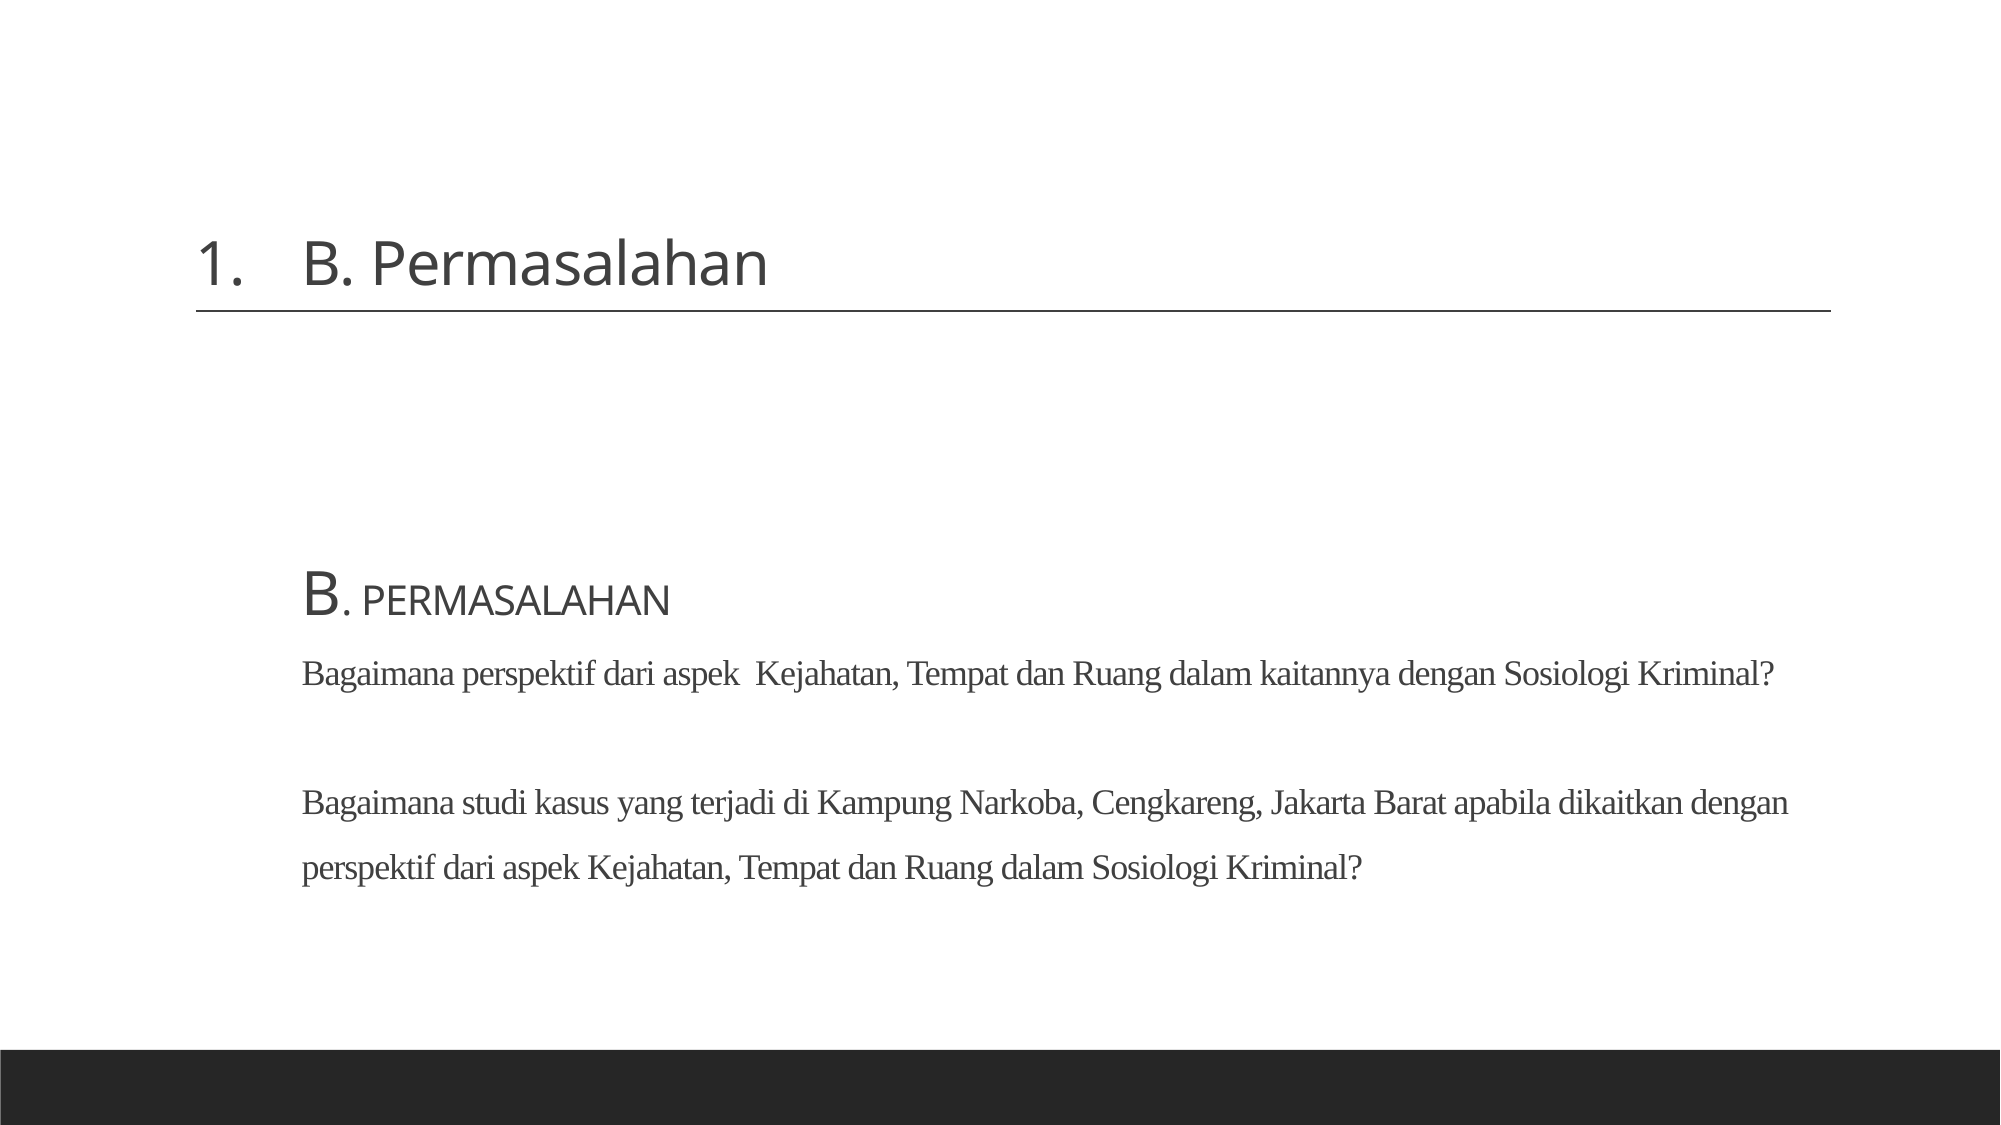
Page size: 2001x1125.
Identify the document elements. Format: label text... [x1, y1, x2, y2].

title B. Permasalahan B. PERMASALAHAN Bagaimana perspektif dari aspek Kejahatan, Tempat dan Ruang dalam kaitannya dengan Sosiologi Kriminal? Bagaimana studi kasus yang terjadi di Kampung Narkoba, Cengkareng, Jakarta Barat apabila dikaitkan dengan perspektif dari aspek Kejahatan, Tempat dan Ruang dalam Sosiologi Kriminal? [180, 156, 1830, 938]
